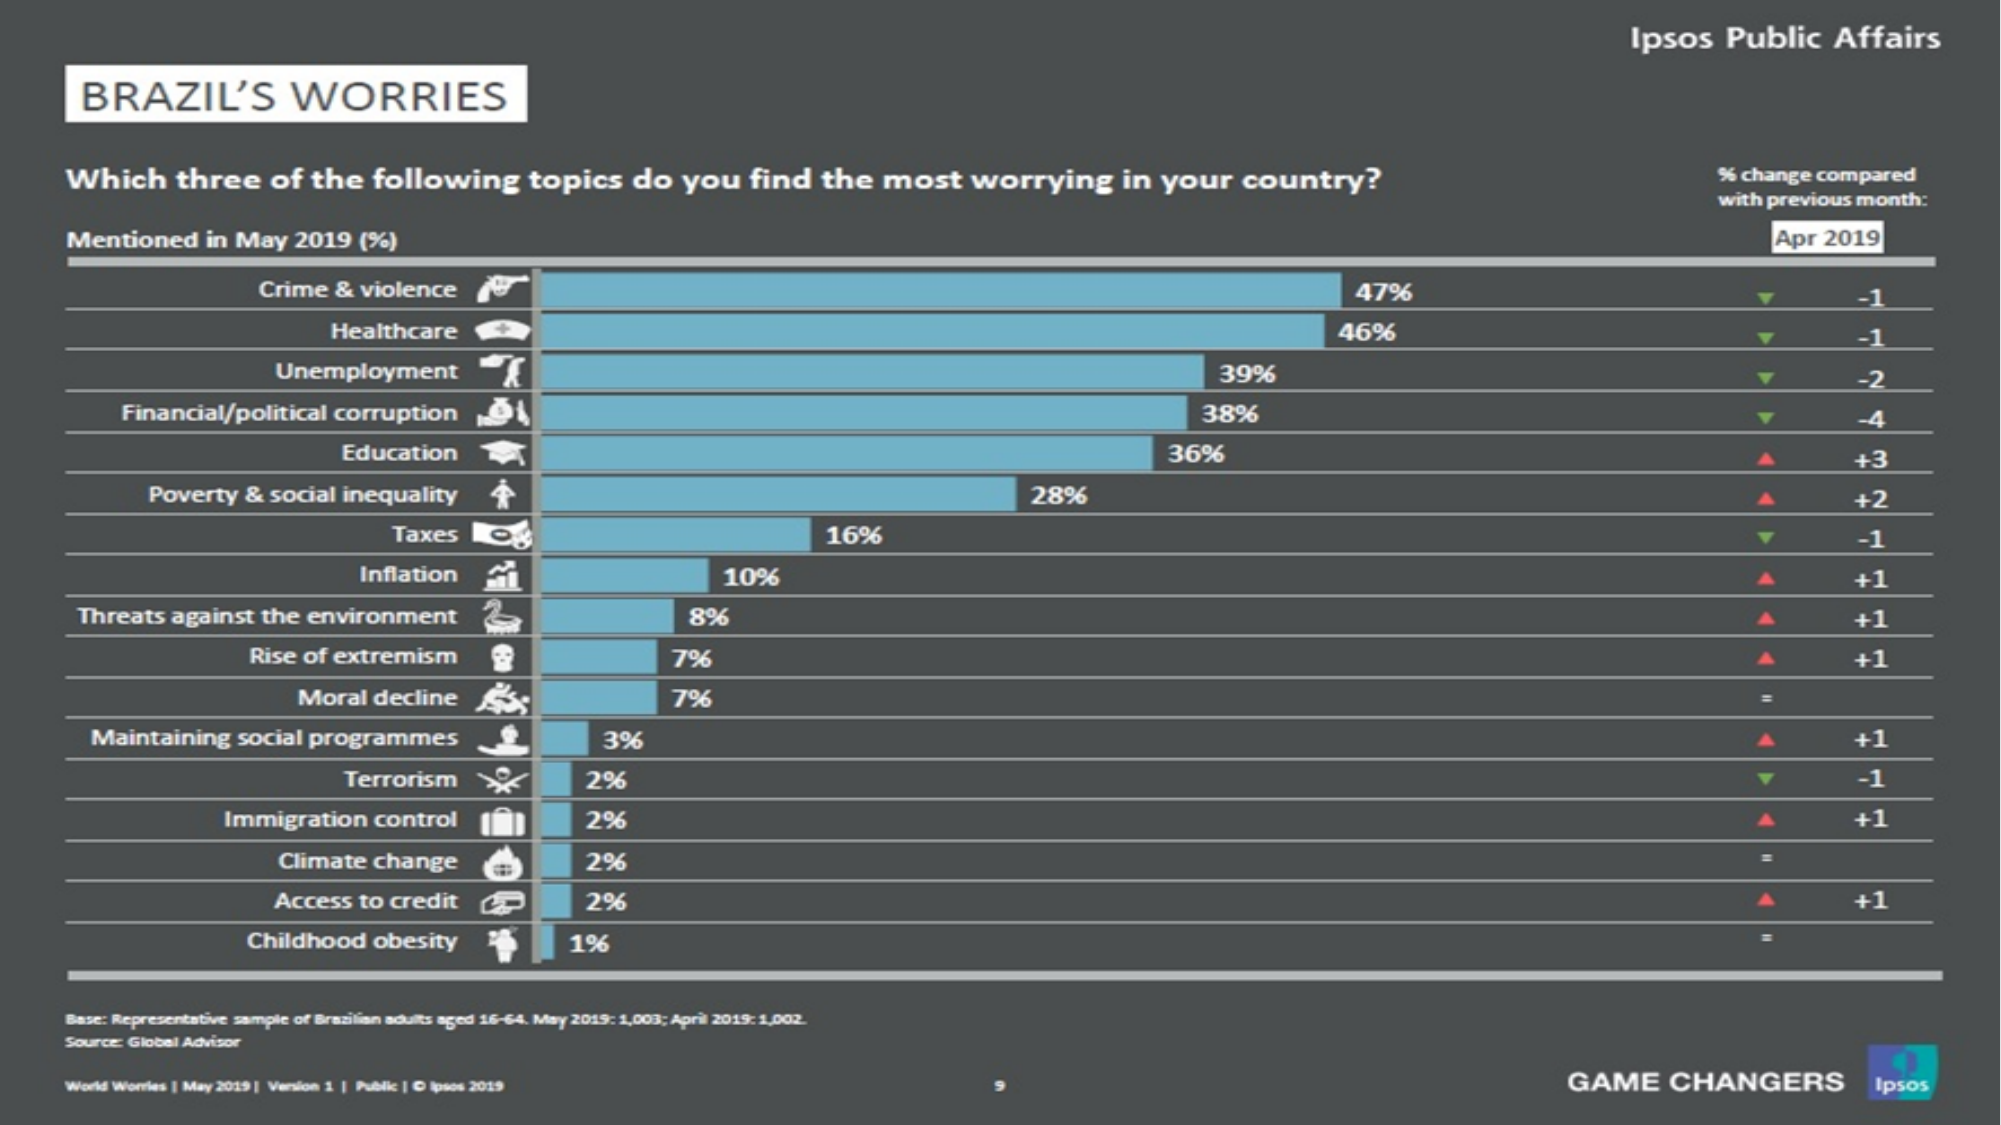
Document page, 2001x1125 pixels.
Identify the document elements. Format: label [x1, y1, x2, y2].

list [0, 0, 2000, 1125]
